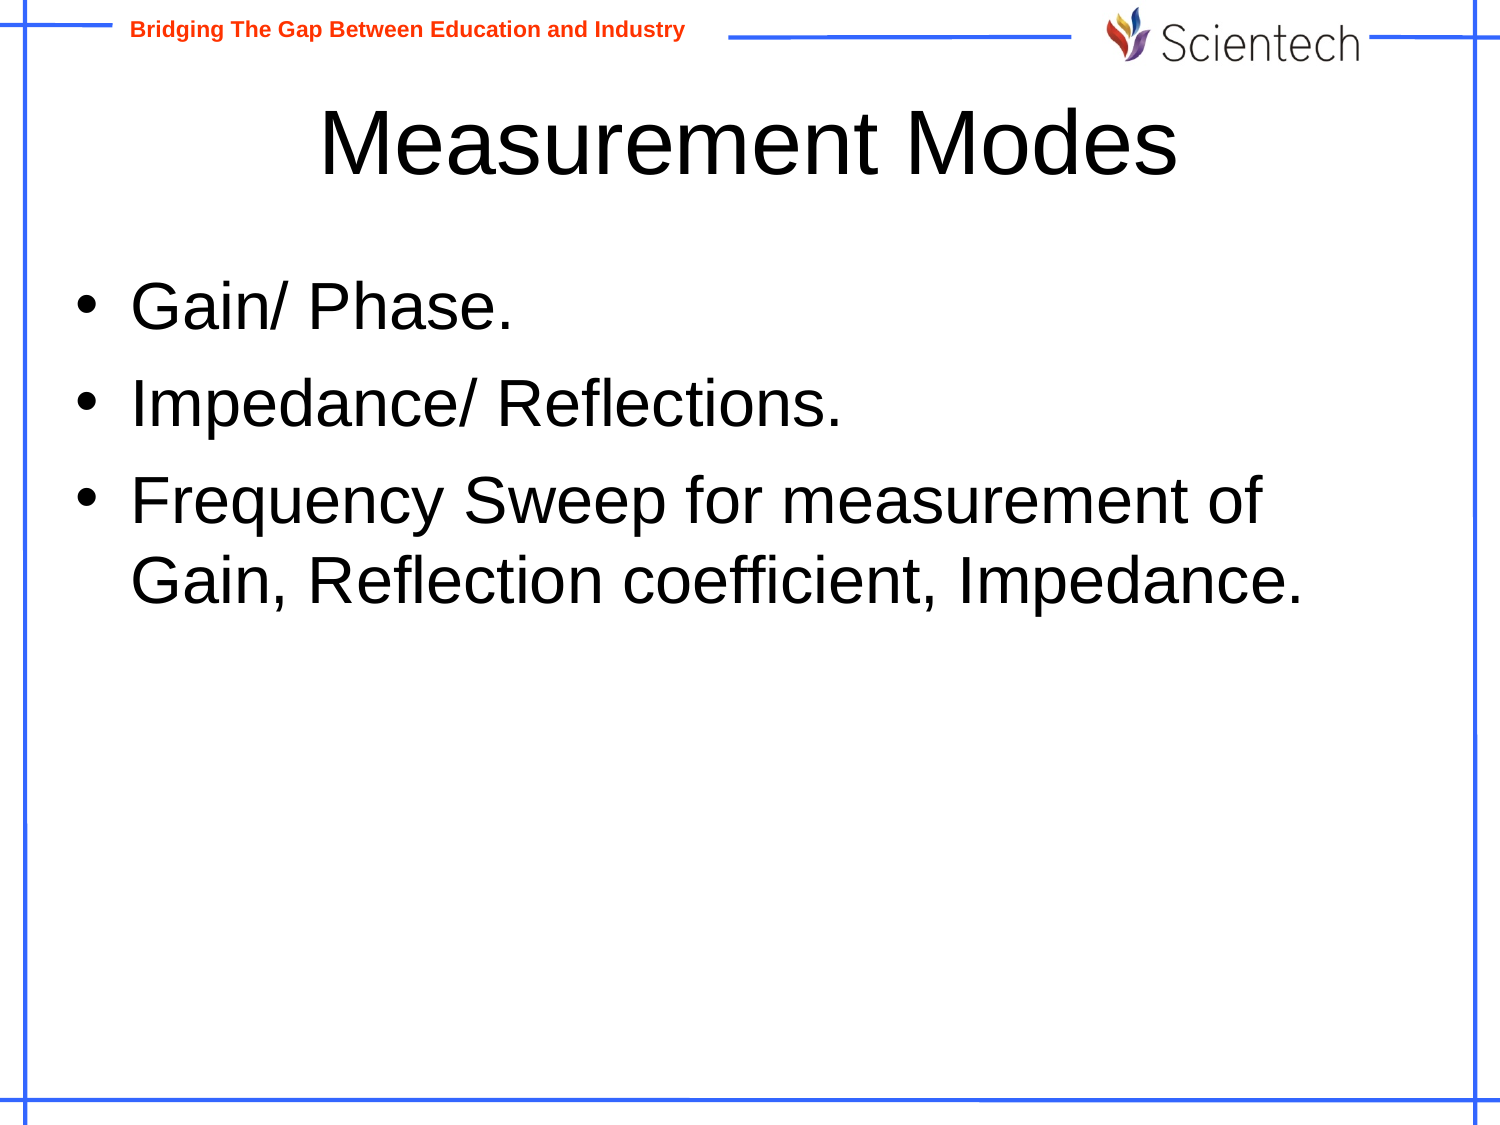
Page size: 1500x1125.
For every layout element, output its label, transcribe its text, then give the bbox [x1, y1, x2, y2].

list Gain/ Phase. Impedance/ Reflections. Frequency Sweep for measurement of Gain, Reflection coefficient, Impedance. [74, 263, 1425, 1006]
picture [1102, 0, 1363, 44]
title Measurement Modes [74, 44, 1425, 232]
